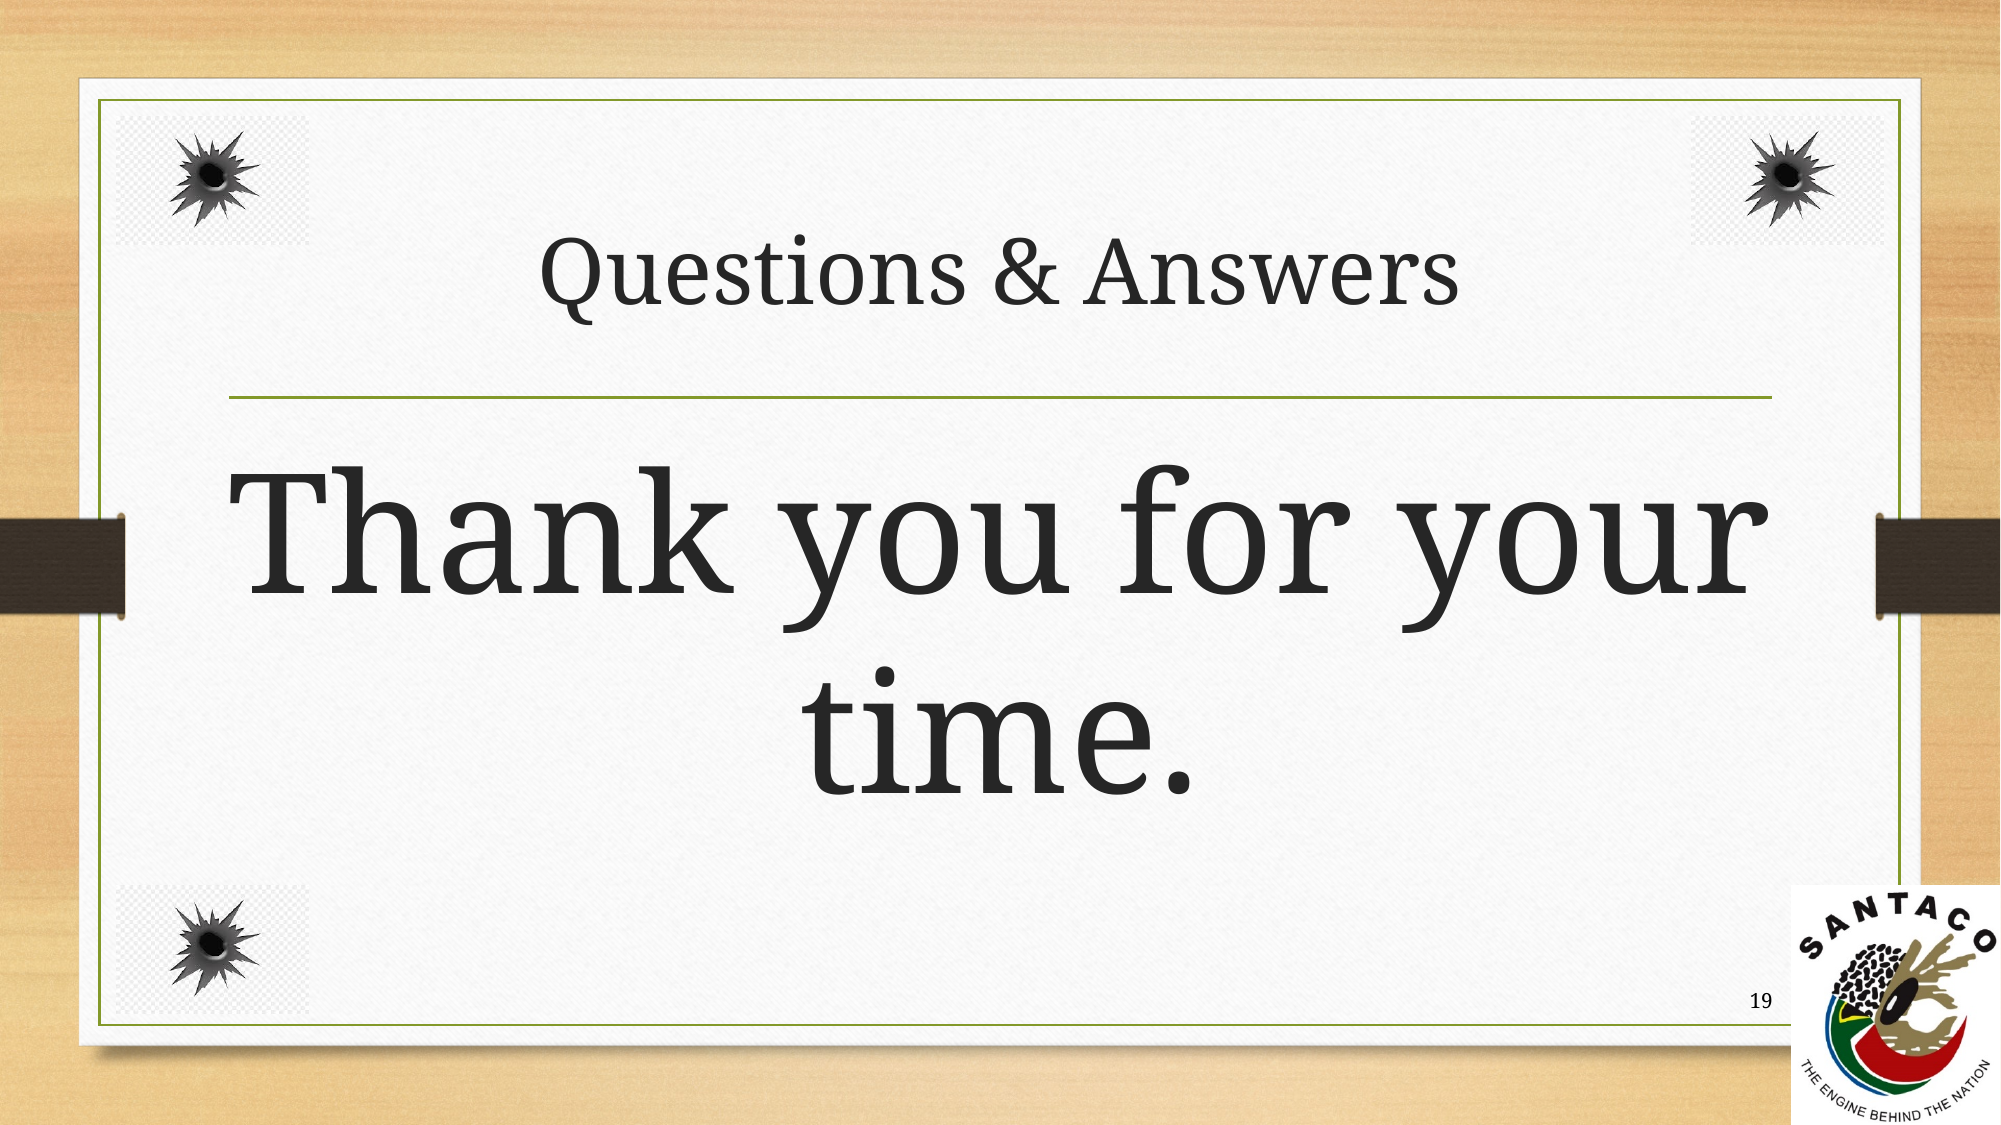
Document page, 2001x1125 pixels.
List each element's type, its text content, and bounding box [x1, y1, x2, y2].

picture [0, 0, 2001, 1125]
slide_number 19 [1698, 979, 1788, 1025]
list Thank you for your time. [212, 419, 1788, 964]
title Questions & Answers [212, 161, 1788, 375]
